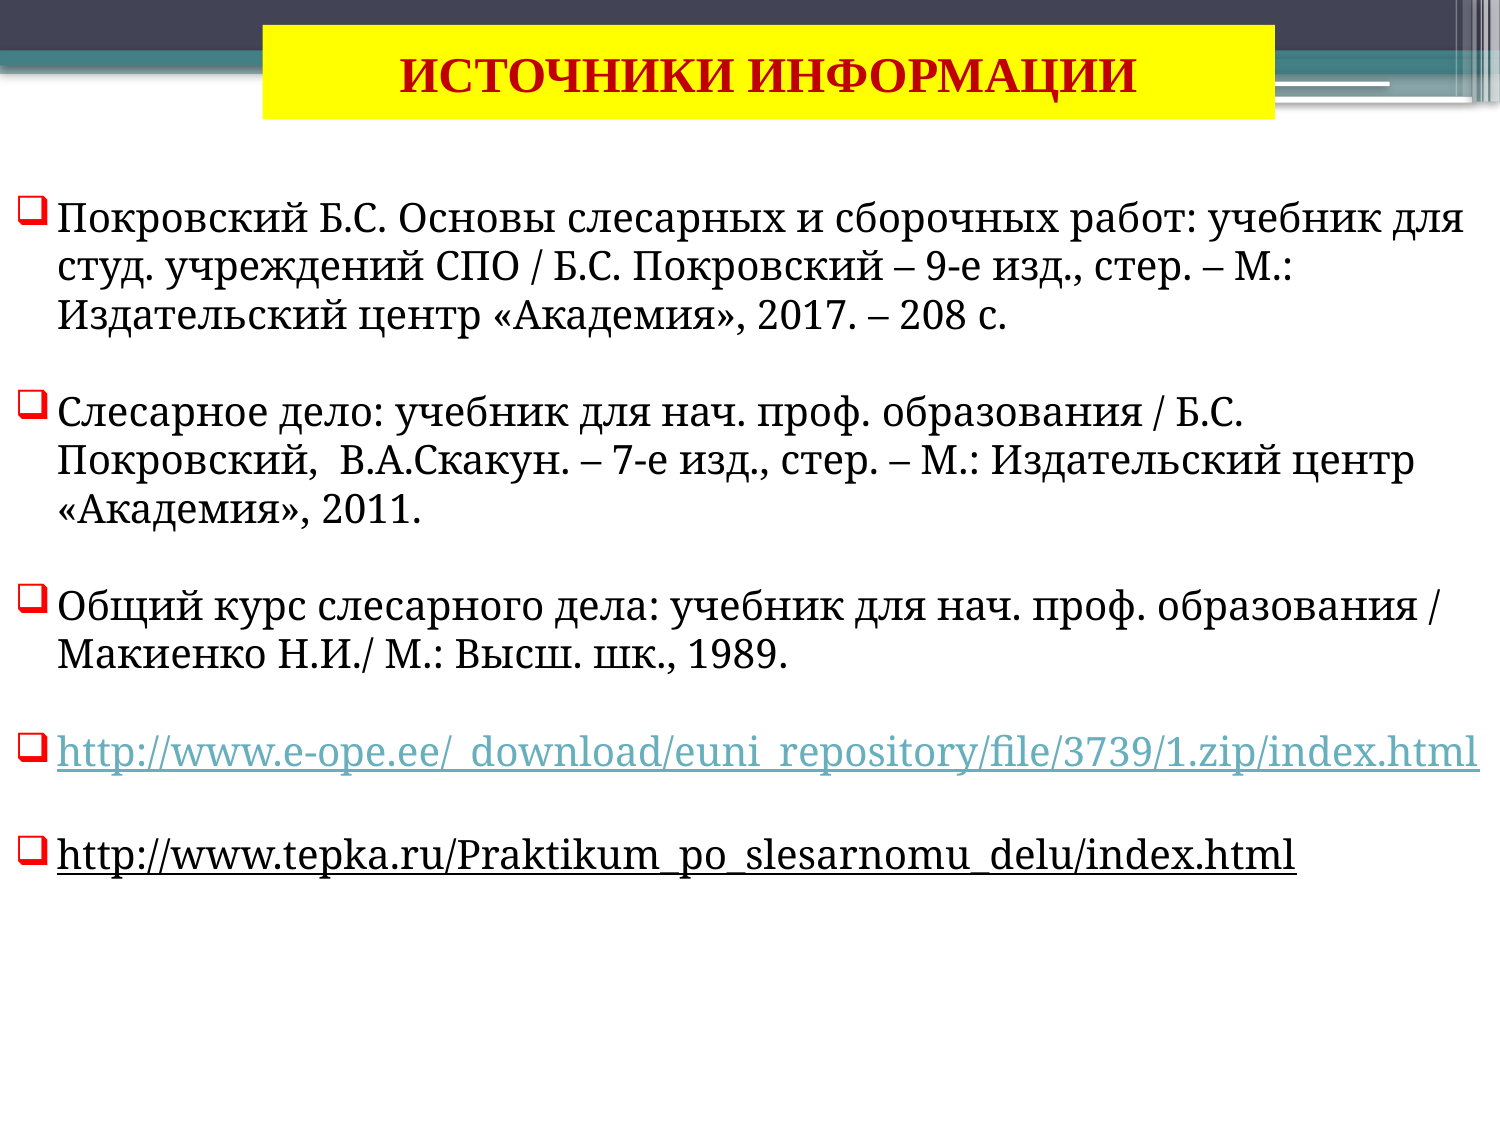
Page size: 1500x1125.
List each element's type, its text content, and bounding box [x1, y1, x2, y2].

title ИСТОЧНИКИ ИНФОРМАЦИИ [262, 24, 1275, 120]
list Покровский Б.С. Основы слесарных и сборочных работ: учебник для студ. учреждений СПО / Б.С. Покровский – 9-е изд., стер. – М.: Издательский центр «Академия», 2017. – 208 с. Слесарное дело: учебник для нач. проф. образования / Б.С. Покровский, В.А.Скакун. – 7-е изд., стер. – М.: Издательский центр «Академия», 2011. Общий курс слесарного дела: учебник для нач. проф. образования / Макиенко Н.И./ М.: Высш. шк., 1989. http://www.e-ope.ee/_download/euni_repository/file/3739/1.zip/index.html http://www.tepka.ru/Praktikum_po_slesarnomu_delu/index.html [0, 184, 1500, 927]
